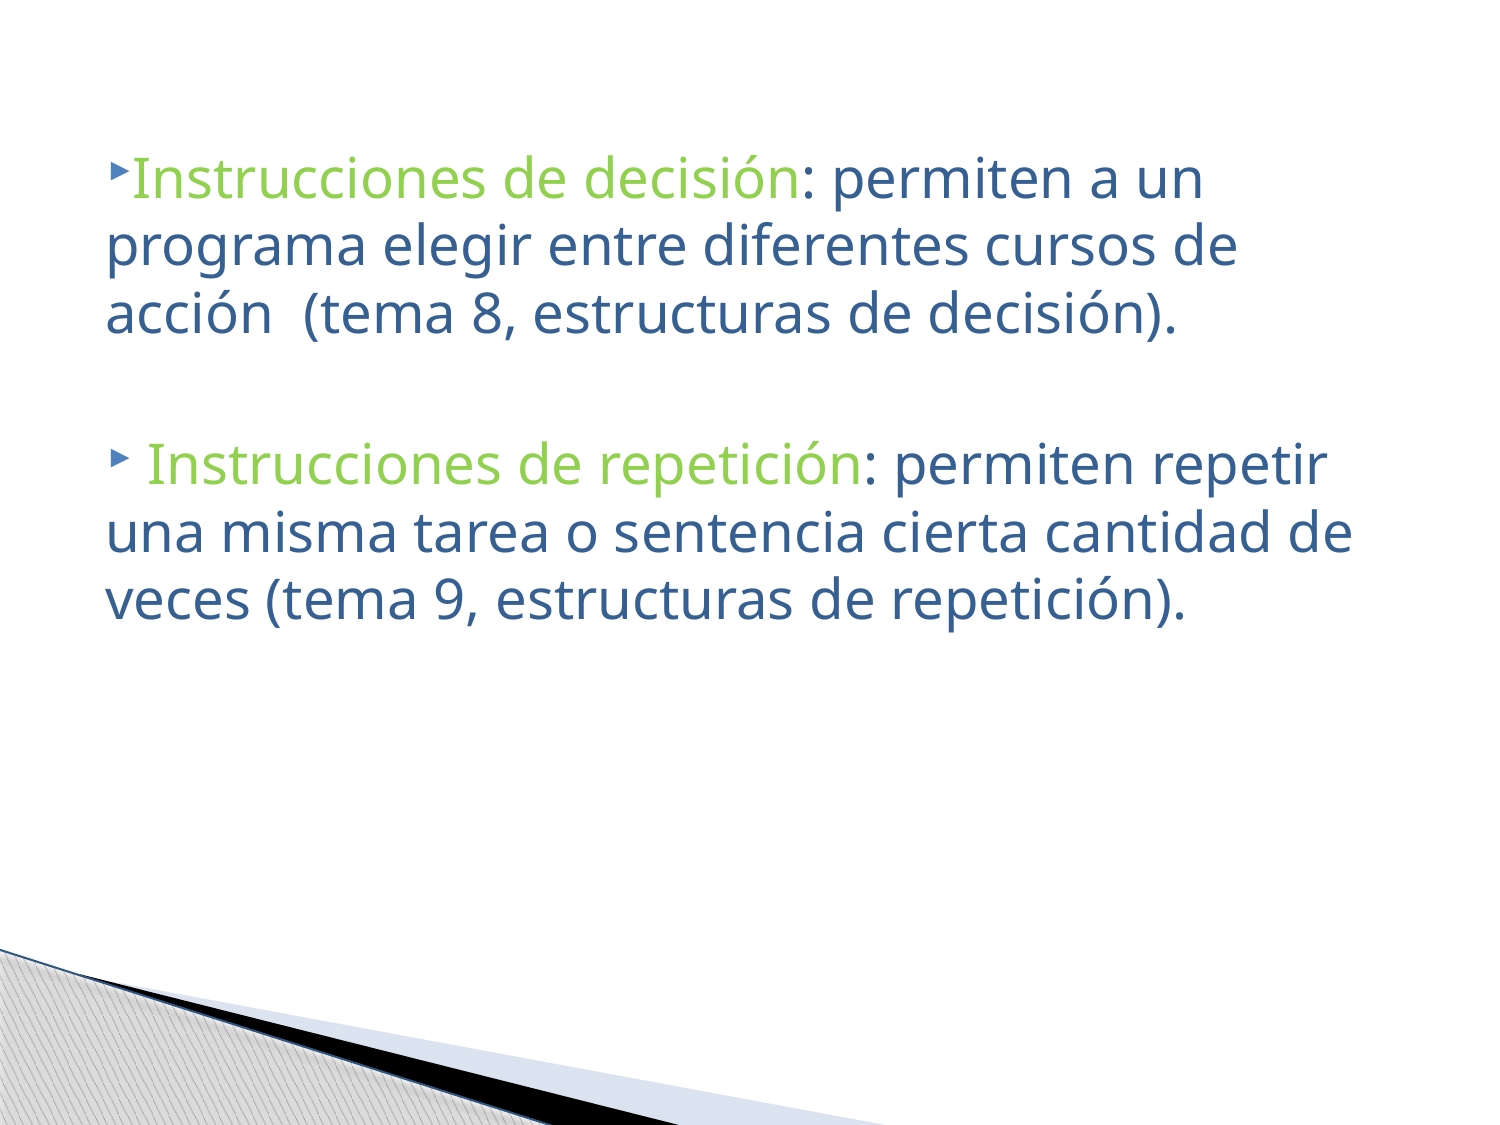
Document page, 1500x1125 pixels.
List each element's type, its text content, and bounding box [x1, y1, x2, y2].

list Instrucciones de decisión: permiten a un programa elegir entre diferentes cursos de acción (tema 8, estructuras de decisión). Instrucciones de repetición: permiten repetir una misma tarea o sentencia cierta cantidad de veces (tema 9, estructuras de repetición). [75, 58, 1425, 986]
